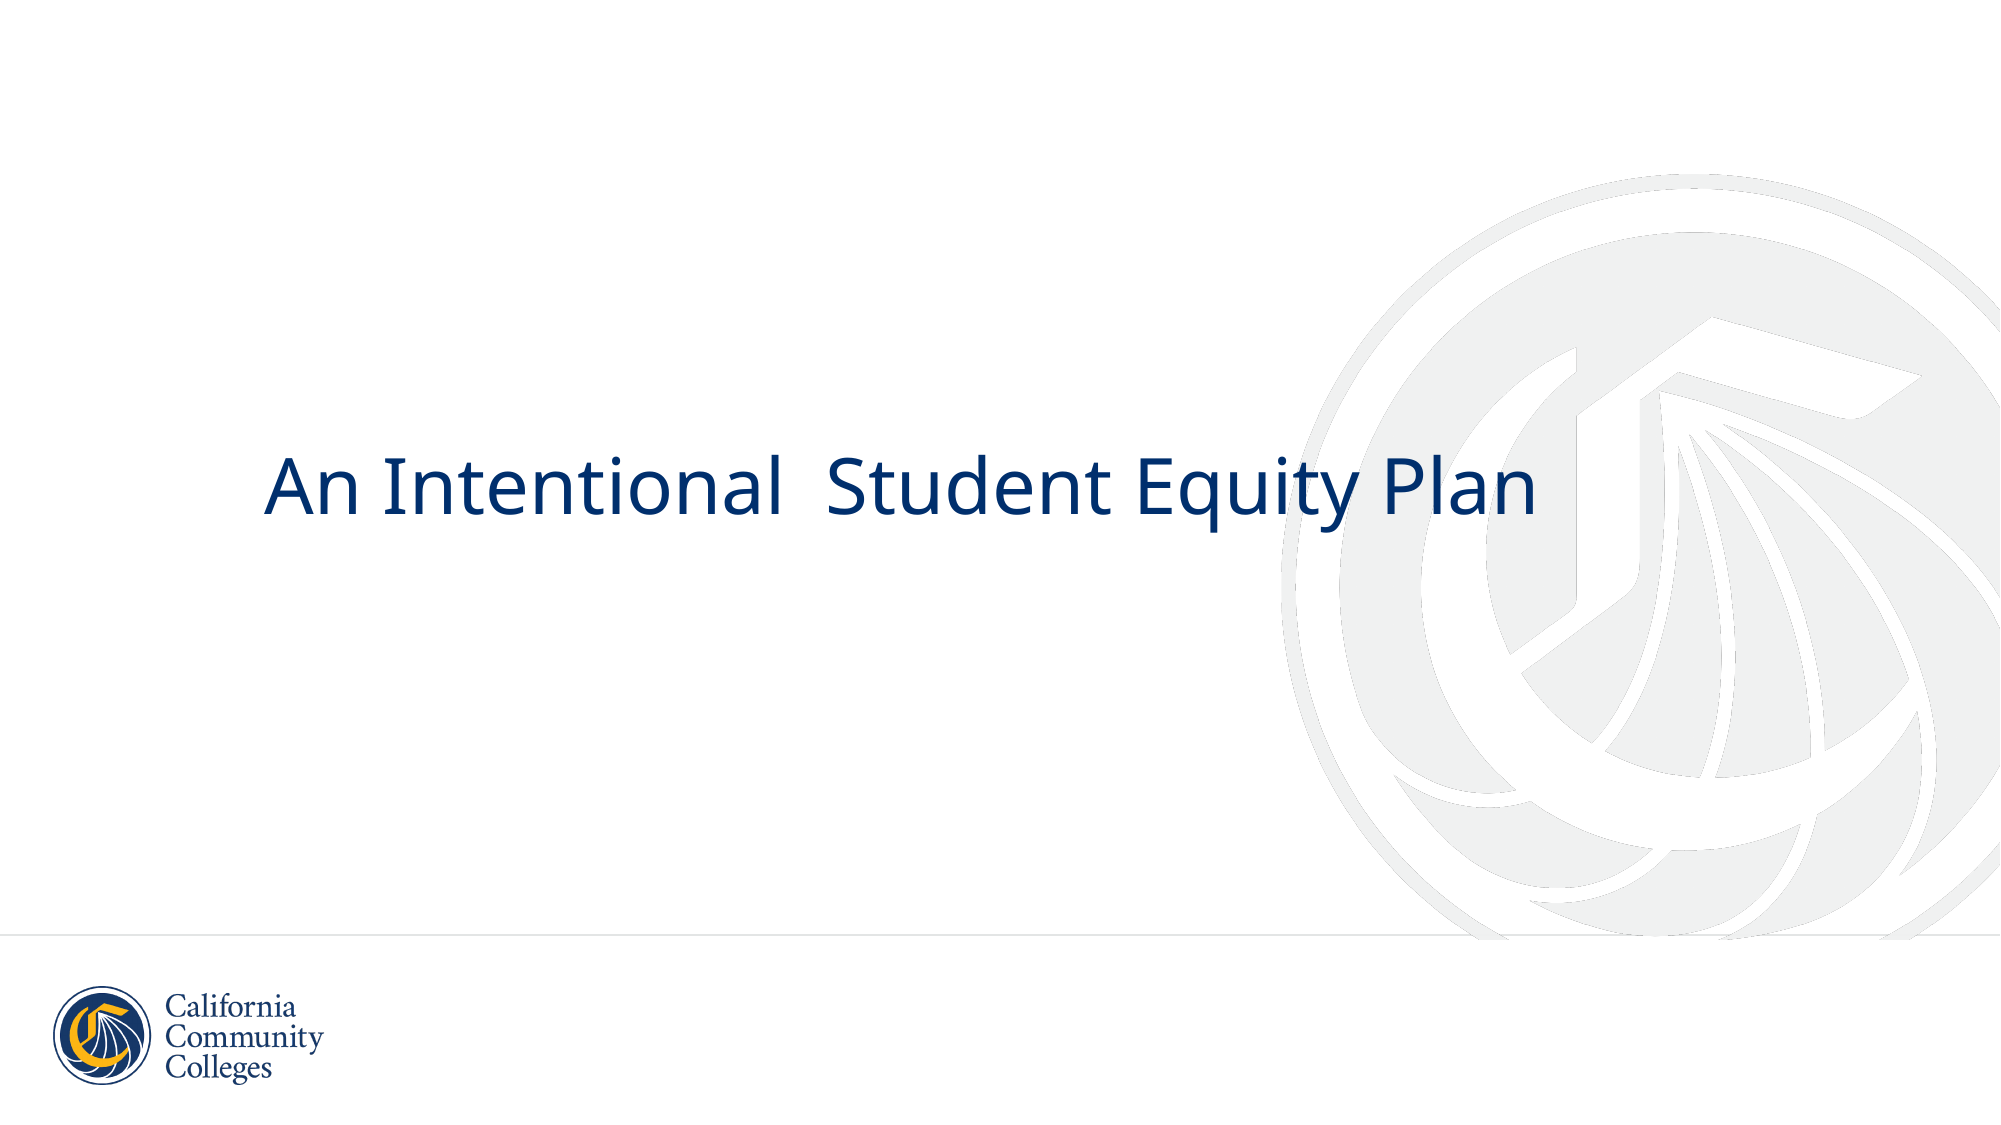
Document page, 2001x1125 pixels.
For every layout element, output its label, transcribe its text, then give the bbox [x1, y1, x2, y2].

title An Intentional Student Equity Plan [249, 391, 1750, 539]
picture [53, 986, 327, 1085]
picture [1281, 174, 2000, 940]
